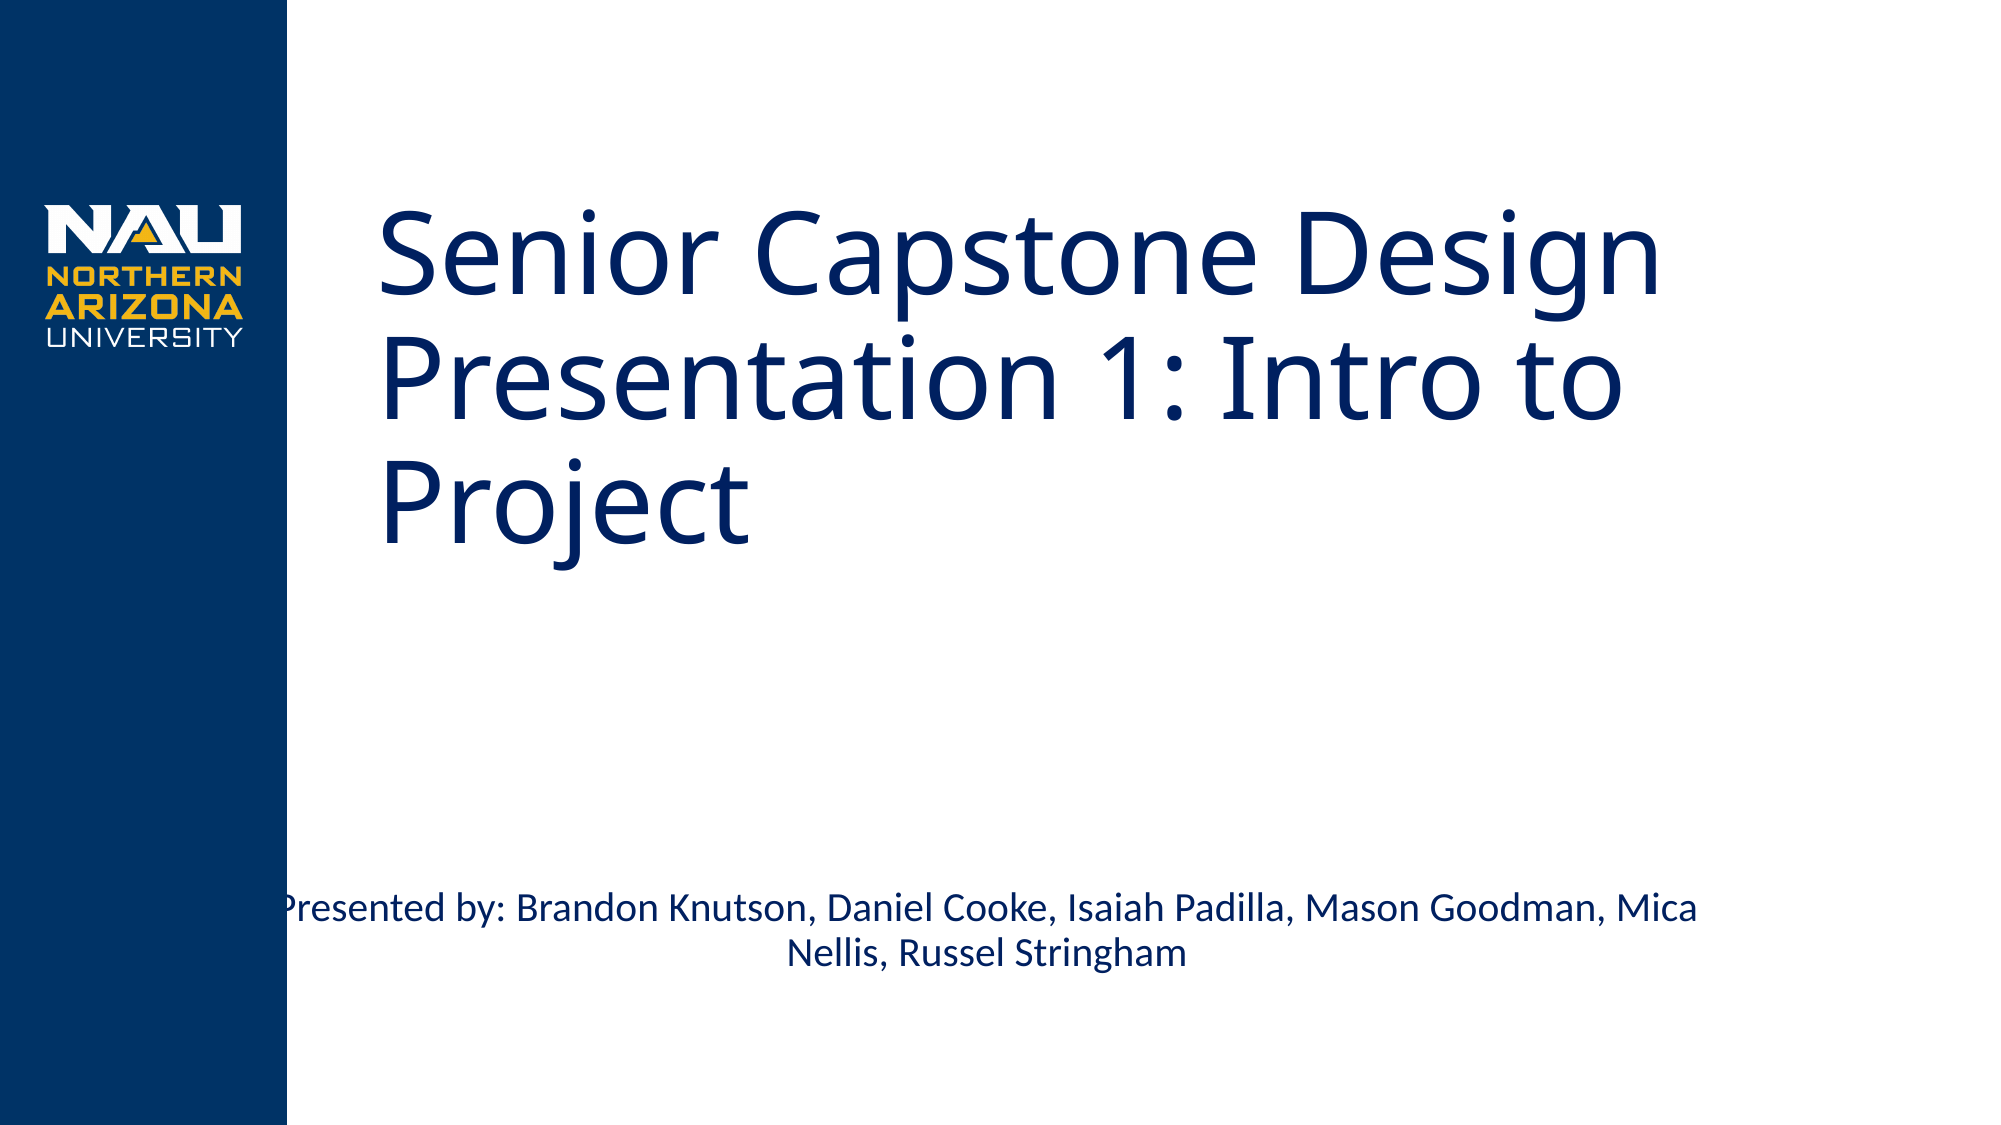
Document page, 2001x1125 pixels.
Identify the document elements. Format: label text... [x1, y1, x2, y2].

picture [44, 205, 243, 347]
text_box [0, 0, 288, 1125]
subtitle Presented by: Brandon Knutson, Daniel Cooke, Isaiah Padilla, Mason Goodman, Mica Nellis, Russel Stringham [288, 878, 1733, 983]
title Senior Capstone Design Presentation 1: Intro to Project [361, 184, 1750, 576]
